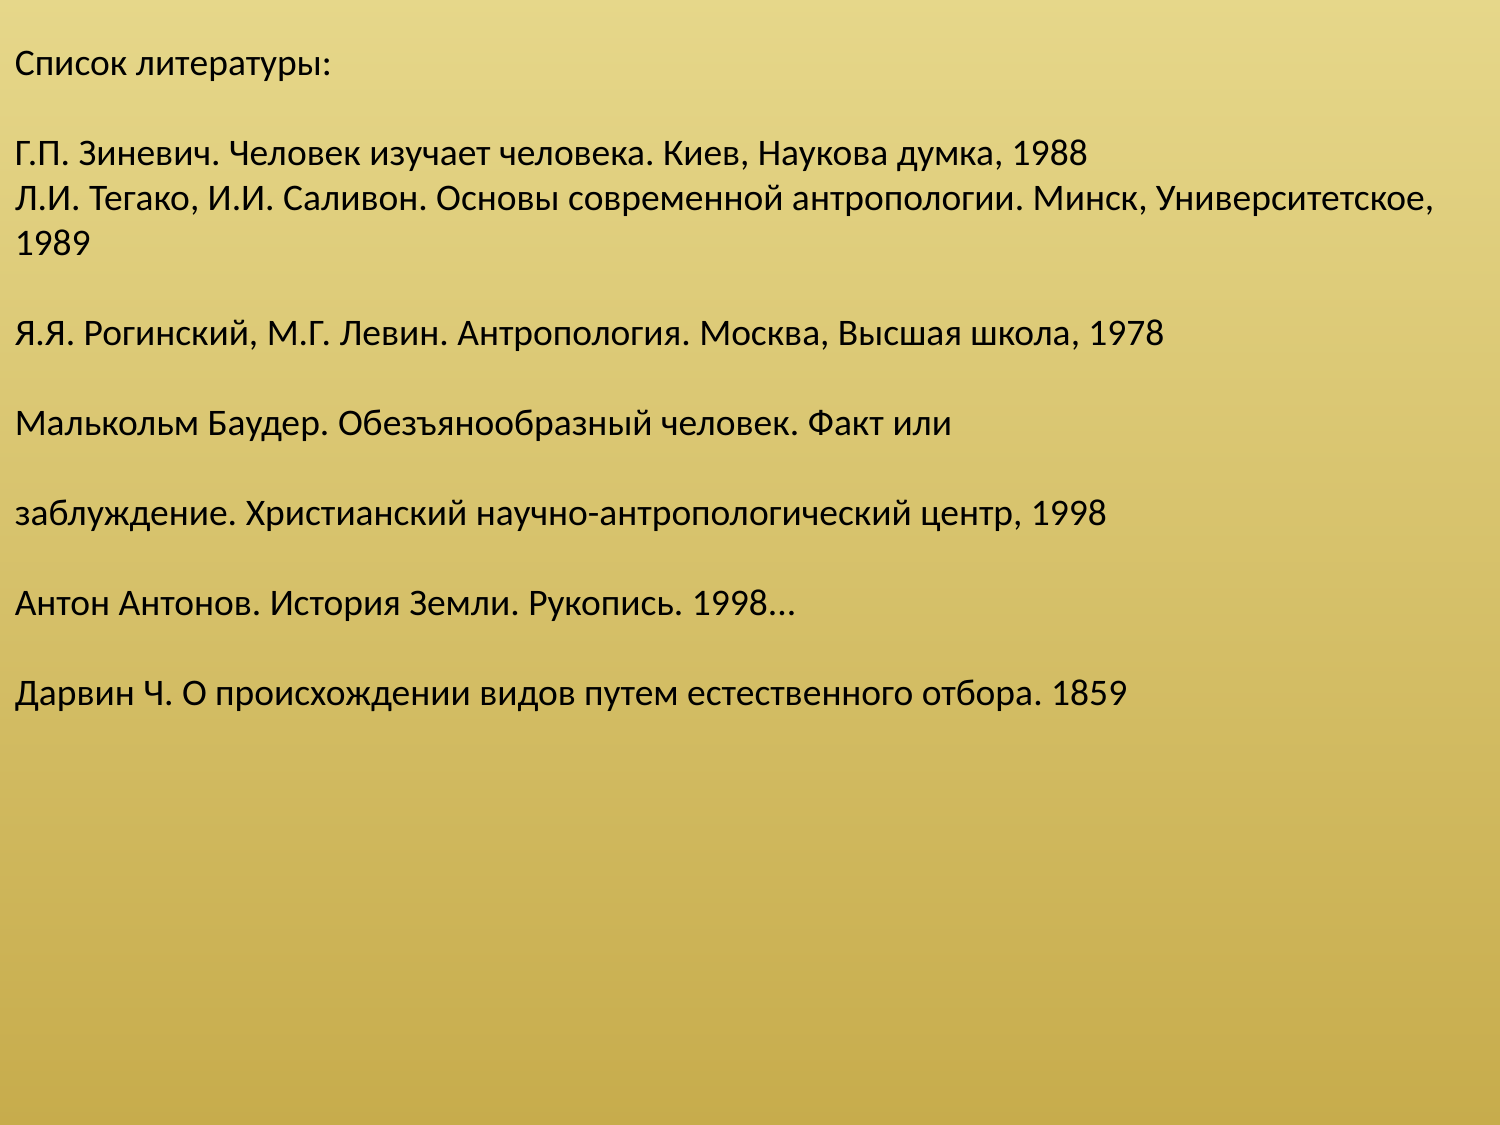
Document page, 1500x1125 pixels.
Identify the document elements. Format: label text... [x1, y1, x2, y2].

text_box Список литературы: Г.П. Зиневич. Человек изучает человека. Киев, Наукова думка, 1988 Л.И. Тегако, И.И. Саливон. Основы современной антропологии. Минск, Университетское, 1989 Я.Я. Рогинский, М.Г. Левин. Антропология. Москва, Высшая школа, 1978 Малькольм Баудер. Обезъянообразный человек. Факт или заблуждение. Христианский научно-антропологический центр, 1998 Антон Антонов. История Земли. Рукопись. 1998... Дарвин Ч. О происхождении видов путем естественного отбора. 1859 [0, 30, 1500, 766]
